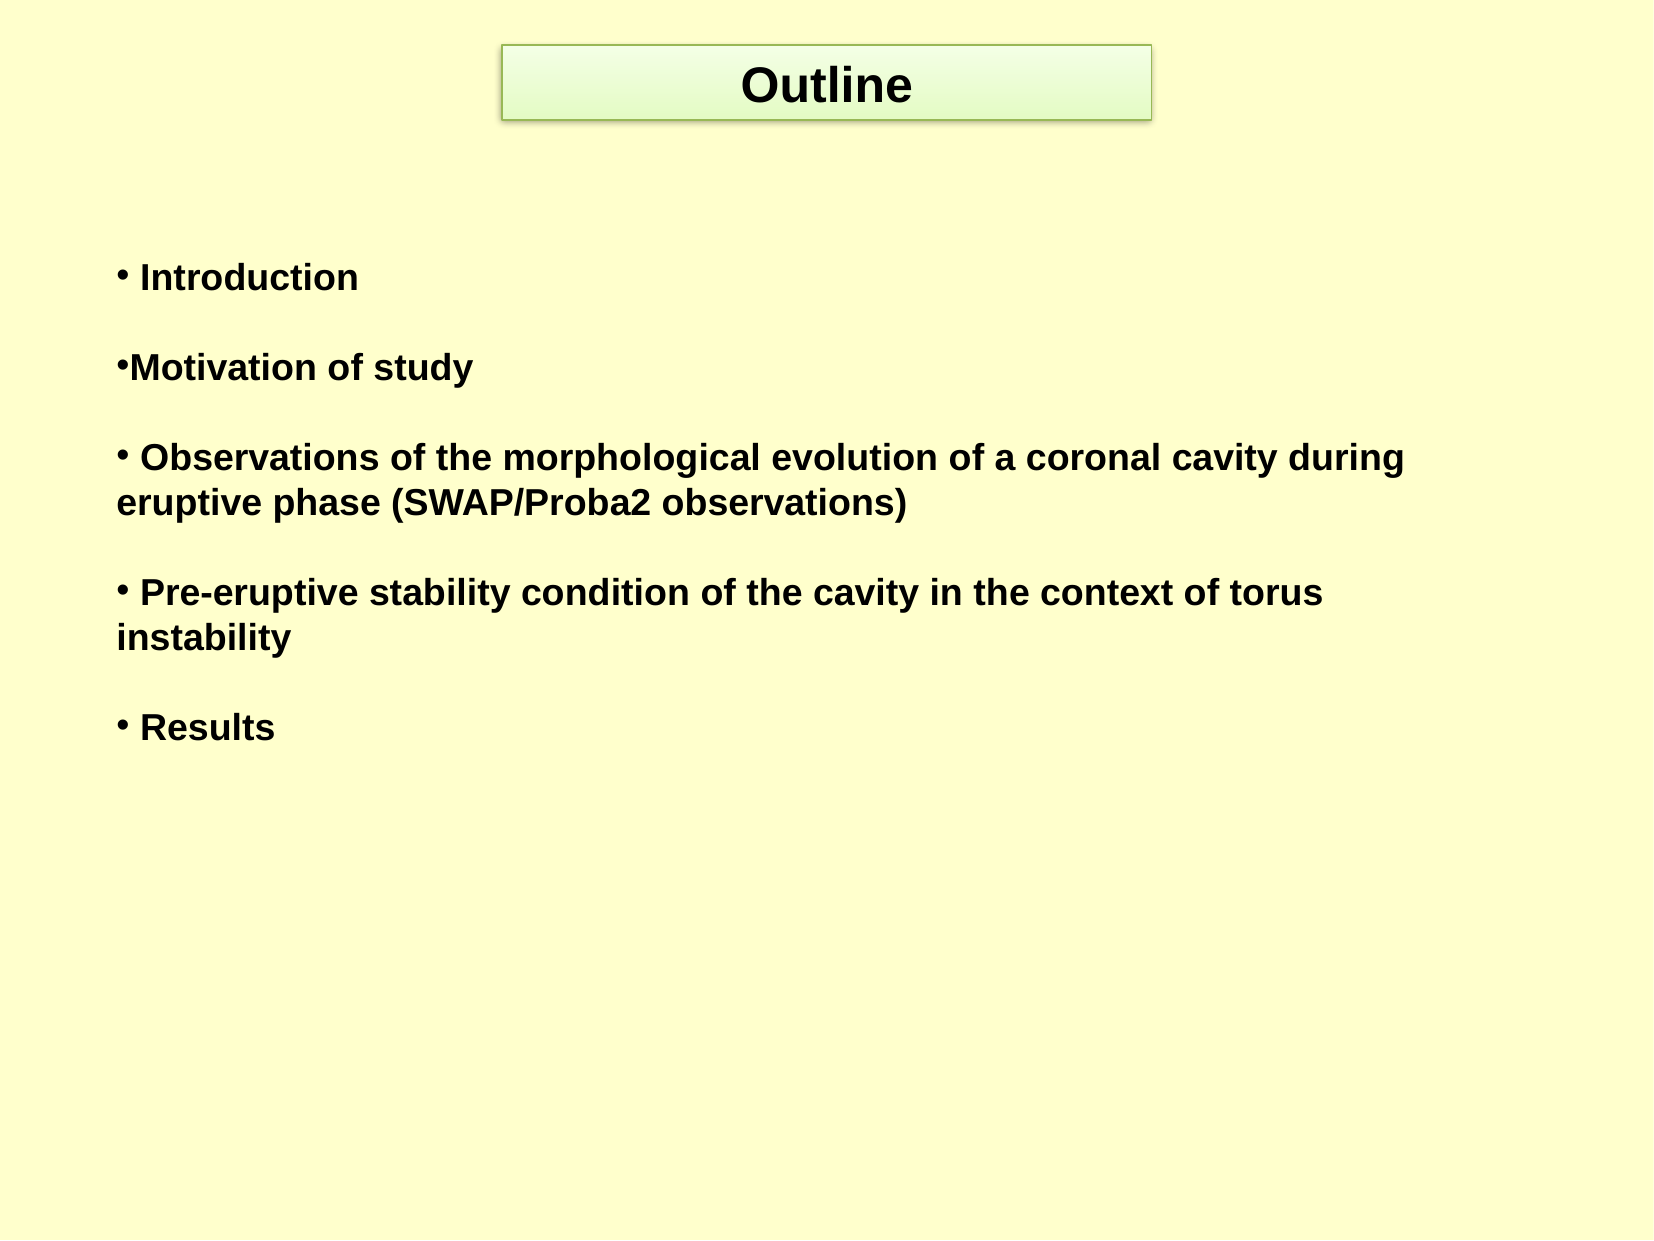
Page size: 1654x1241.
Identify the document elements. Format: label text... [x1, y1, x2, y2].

text_box Outline [501, 44, 1152, 121]
text_box Introduction Motivation of study Observations of the morphological evolution of a coronal cavity during eruptive phase (SWAP/Proba2 observations) Pre-eruptive stability condition of the cavity in the context of torus instability Results [101, 245, 1427, 890]
